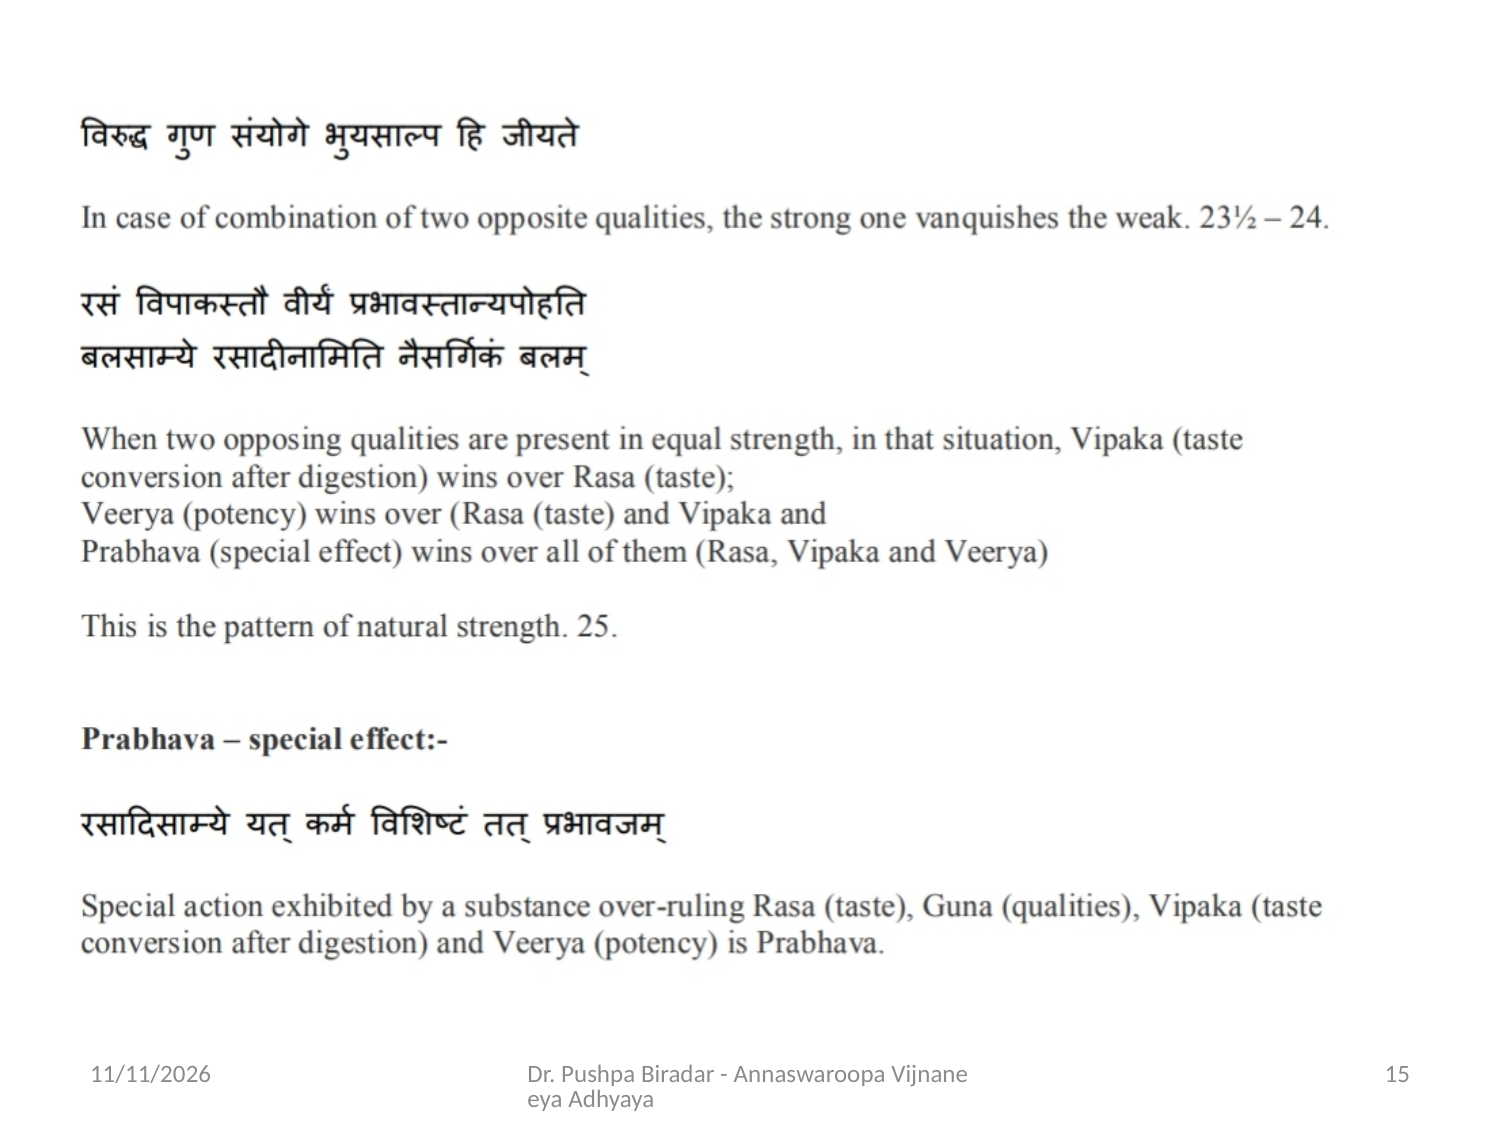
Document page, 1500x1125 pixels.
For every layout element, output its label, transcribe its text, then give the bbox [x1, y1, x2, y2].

footer Dr. Pushpa Biradar - Annaswaroopa Vijnaneeya Adhyaya [512, 1042, 988, 1103]
slide_number 15 [1074, 1042, 1425, 1103]
picture [37, 87, 1500, 988]
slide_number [75, 1042, 425, 1103]
